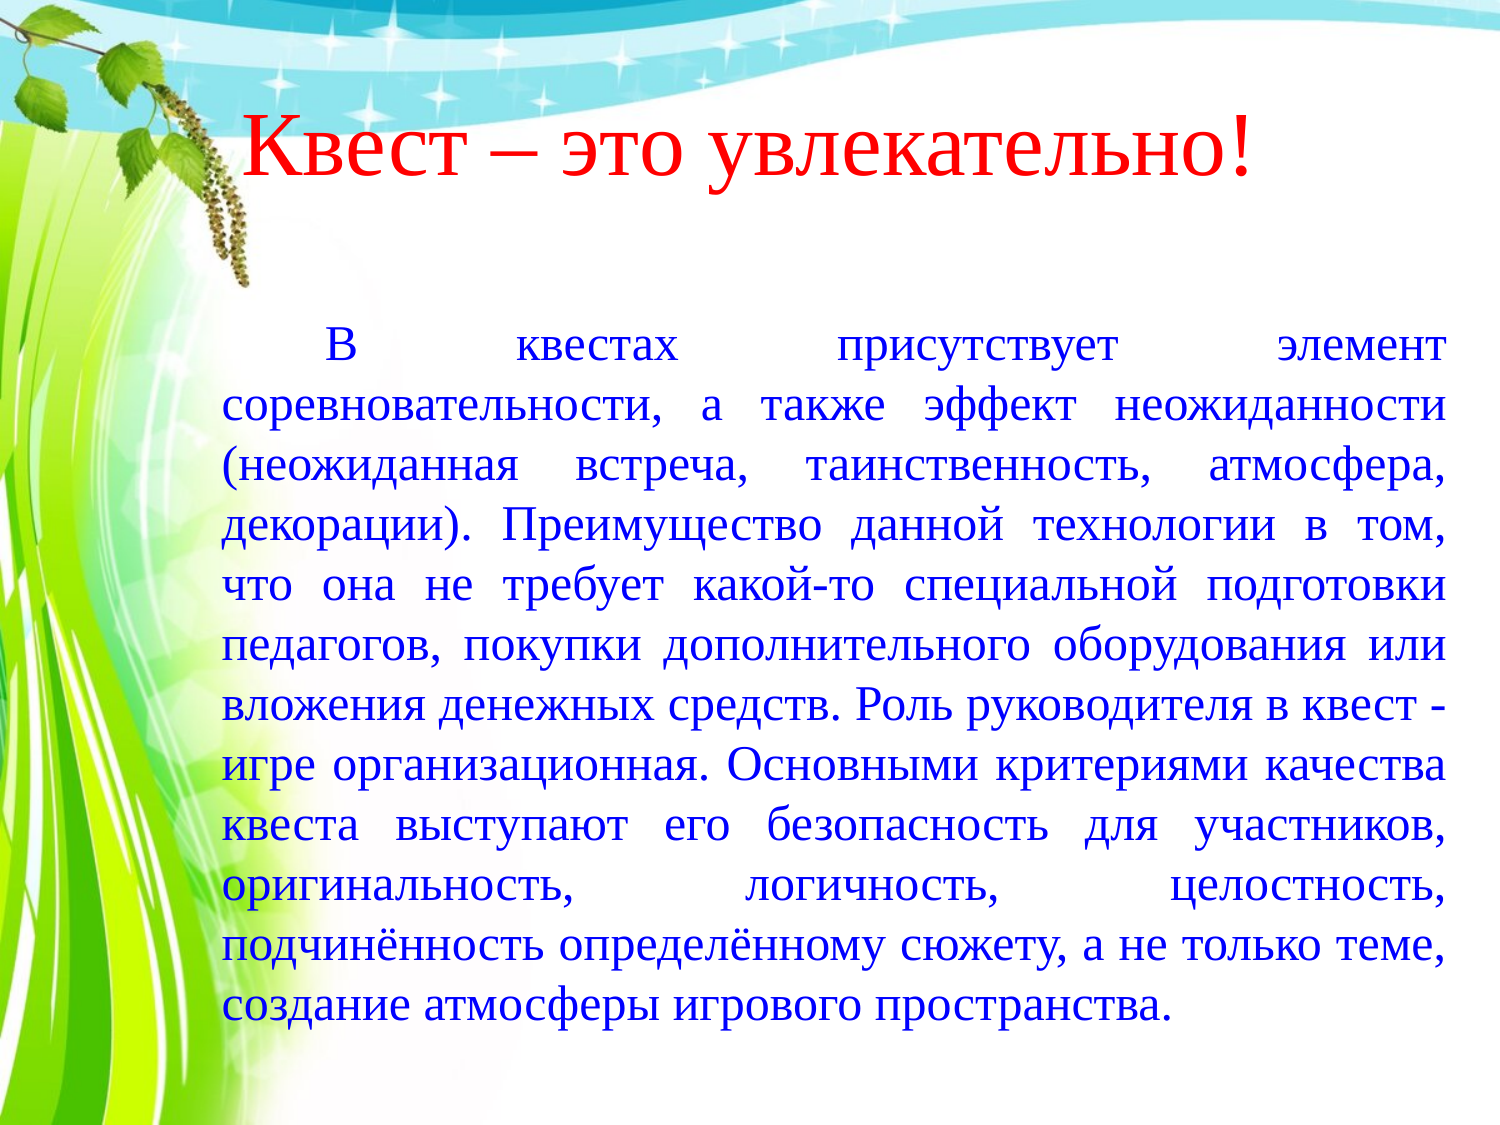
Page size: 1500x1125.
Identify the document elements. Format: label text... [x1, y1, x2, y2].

list В квестах присутствует элемент соревновательности, а также эффект неожиданности (неожиданная встреча, таинственность, атмосфера, декорации). Преимущество данной технологии в том, что она не требует какой-то специальной подготовки педагогов, покупки дополнительного оборудования или вложения денежных средств. Роль руководителя в квест - игре организационная. Основными критериями качества квеста выступают его безопасность для участников, оригинальность, логичность, целостность, подчинённость определённому сюжету, а не только теме, создание атмосферы игрового пространства. [206, 302, 1463, 1046]
title Квест – это увлекательно! [75, 45, 1425, 233]
picture [0, 0, 1500, 1125]
